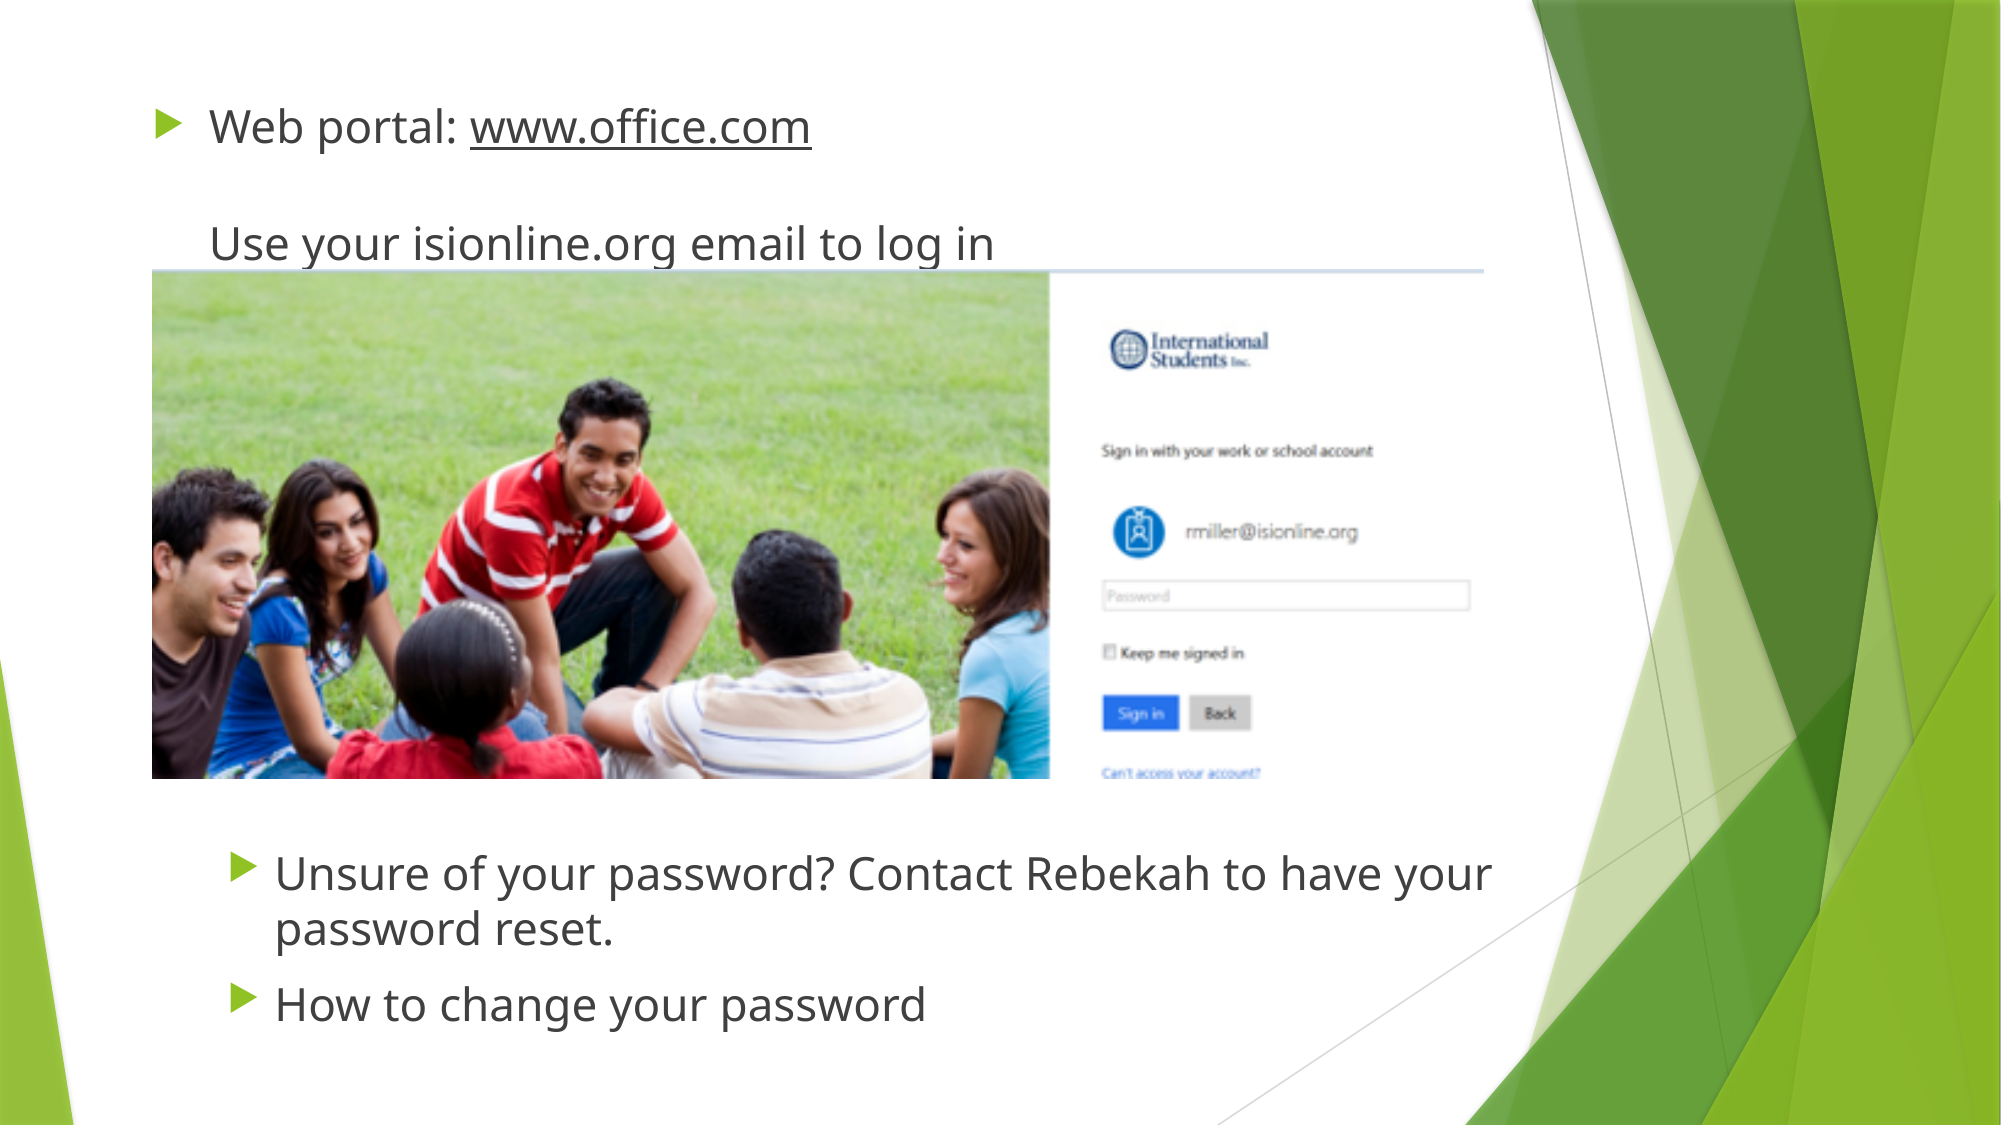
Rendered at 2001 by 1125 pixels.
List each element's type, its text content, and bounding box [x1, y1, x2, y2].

list Web portal: www.office.com Use your isionline.org email to log in Unsure of your password? Contact Rebekah to have your password reset. How to change your password [137, 90, 1863, 1014]
picture [152, 268, 1485, 779]
